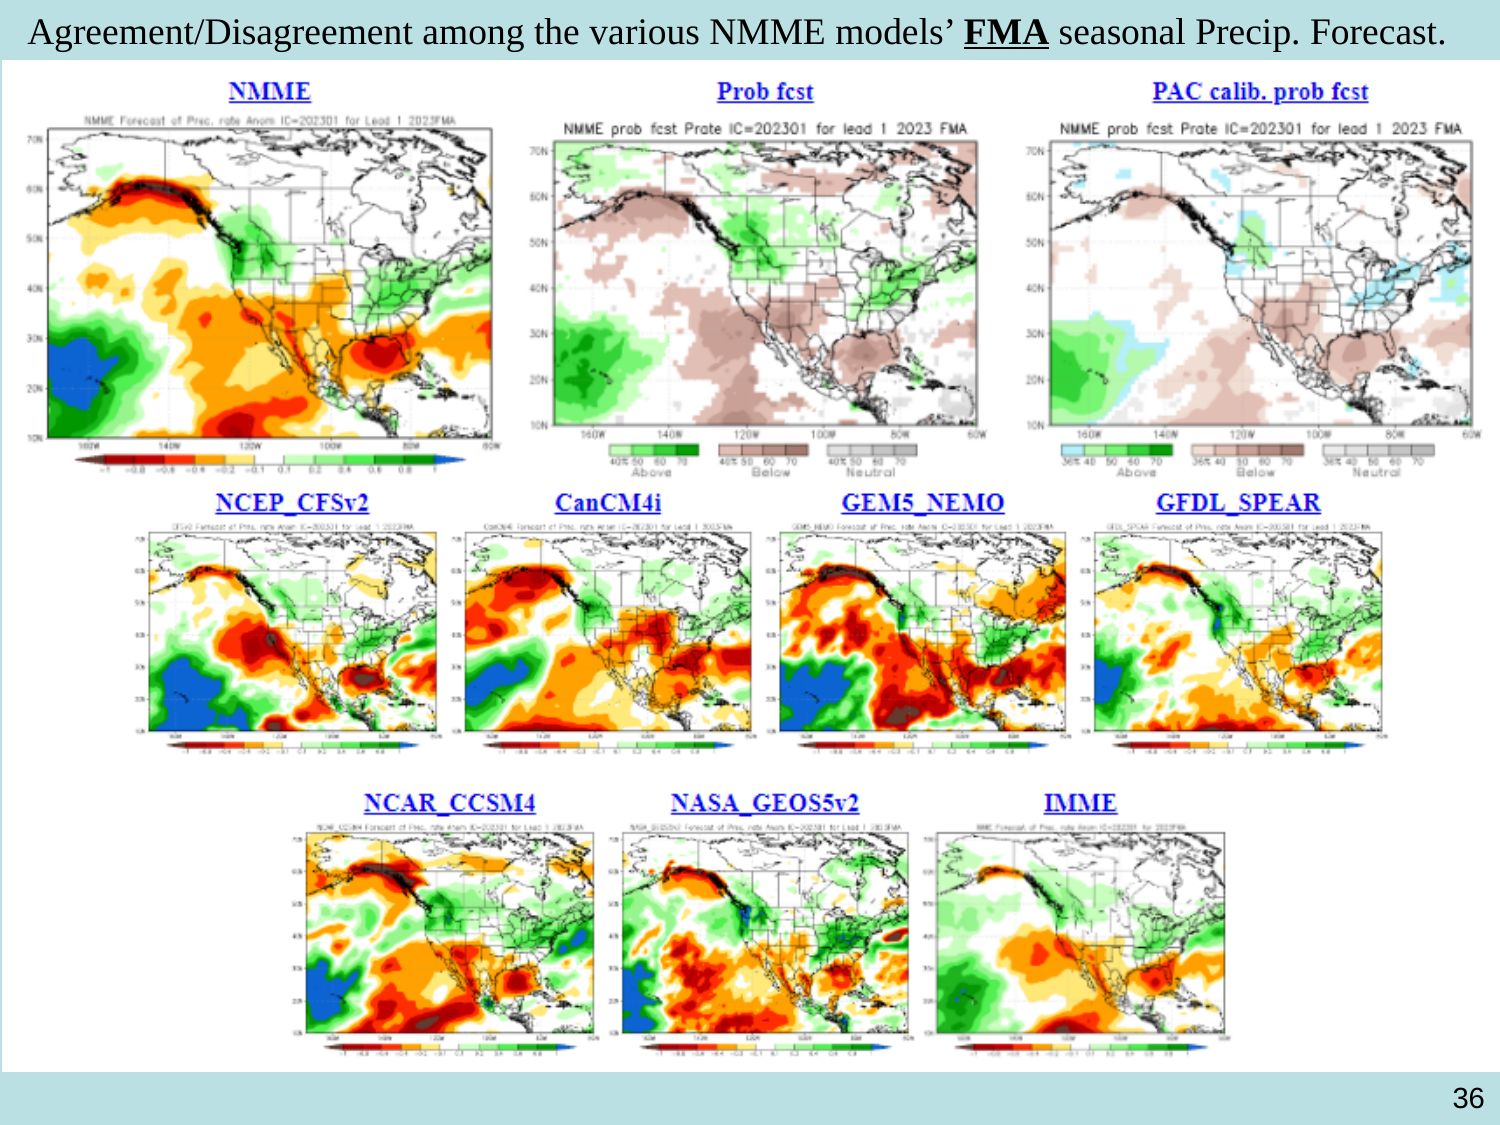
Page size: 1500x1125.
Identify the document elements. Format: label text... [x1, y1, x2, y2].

text_box Agreement/Disagreement among the various NMME models’ FMA seasonal Precip. Forecast. [12, 0, 1500, 60]
slide_number 36 [1437, 1077, 1500, 1125]
picture [2, 60, 1500, 1072]
